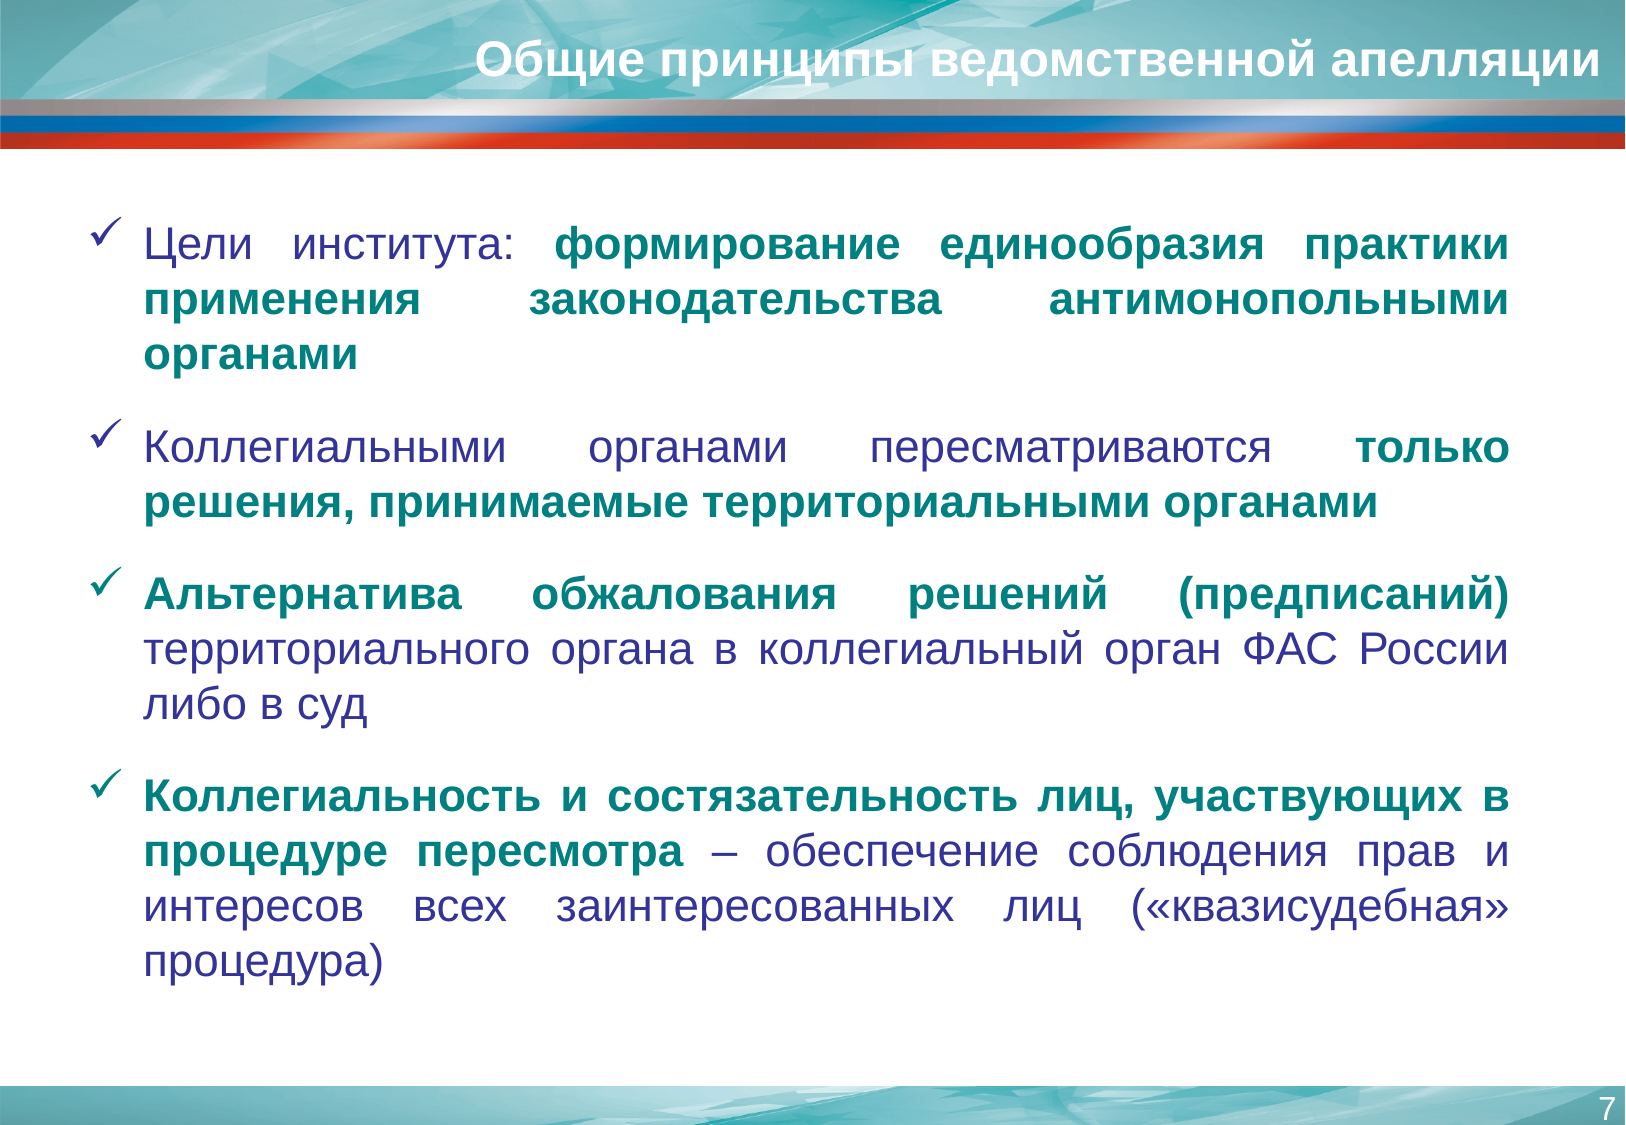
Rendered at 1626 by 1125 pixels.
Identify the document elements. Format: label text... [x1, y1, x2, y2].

text_box Общие принципы ведомственной апелляции [18, 37, 1616, 121]
picture [0, 1086, 1252, 1125]
picture [0, 0, 1625, 149]
text_box Цели института: формирование единообразия практики применения законодательства антимонопольными органами Коллегиальными органами пересматриваются только решения, принимаемые территориальными органами Альтернатива обжалования решений (предписаний) территориального органа в коллегиальный орган ФАС России либо в суд Коллегиальность и состязательность лиц, участвующих в процедуре пересмотра – обеспечение соблюдения прав и интересов всех заинтересованных лиц («квазисудебная» процедура) [72, 206, 1525, 1049]
slide_number 7 [1252, 1079, 1625, 1125]
